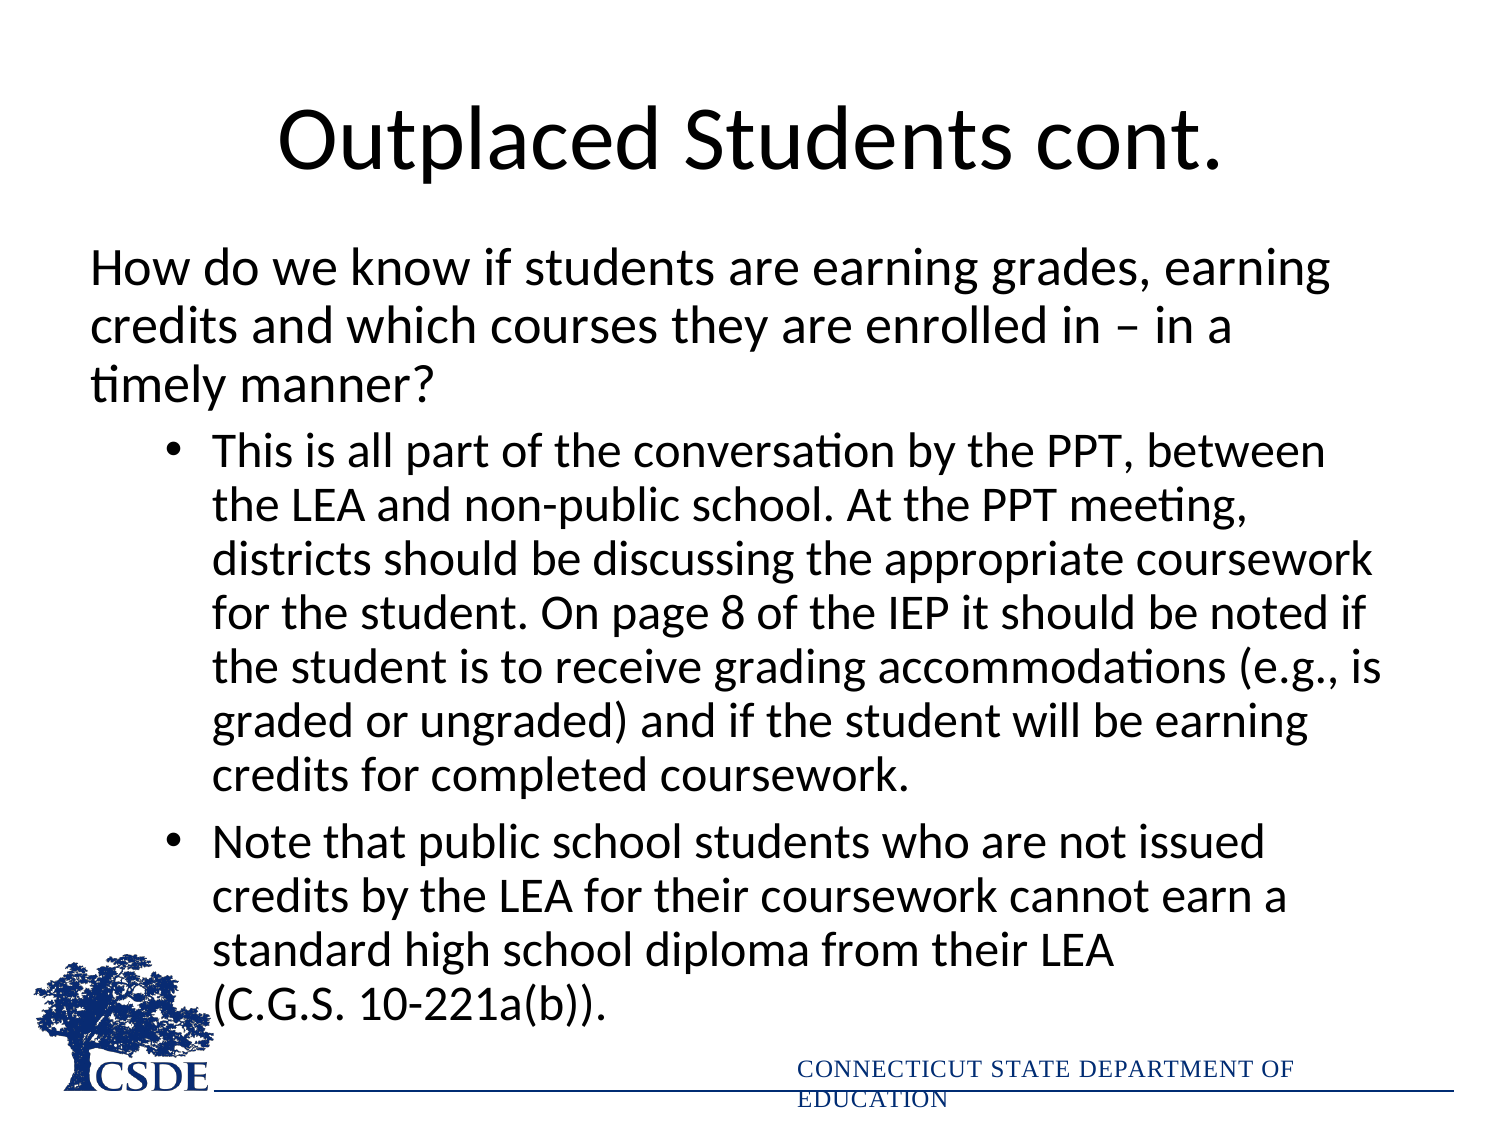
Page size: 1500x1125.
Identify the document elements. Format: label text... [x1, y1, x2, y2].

text_box CONNECTICUT STATE DEPARTMENT OF EDUCATION [795, 1052, 1452, 1085]
text_box How do we know if students are earning grades, earning credits and which courses they are enrolled in – in a timely manner? This is all part of the conversation by the PPT, between the LEA and non-public school. At the PPT meeting, districts should be discussing the appropriate coursework for the student. On page 8 of the IEP it should be noted if the student is to receive grading accommodations (e.g., is graded or ungraded) and if the student will be earning credits for completed coursework. Note that public school students who are not issued credits by the LEA for their coursework cannot earn a standard high school diploma from their LEA (C.G.S. 10-221a(b)). [87, 237, 1399, 1034]
picture [33, 954, 214, 1091]
title Outplaced Students cont. [116, 29, 1384, 237]
